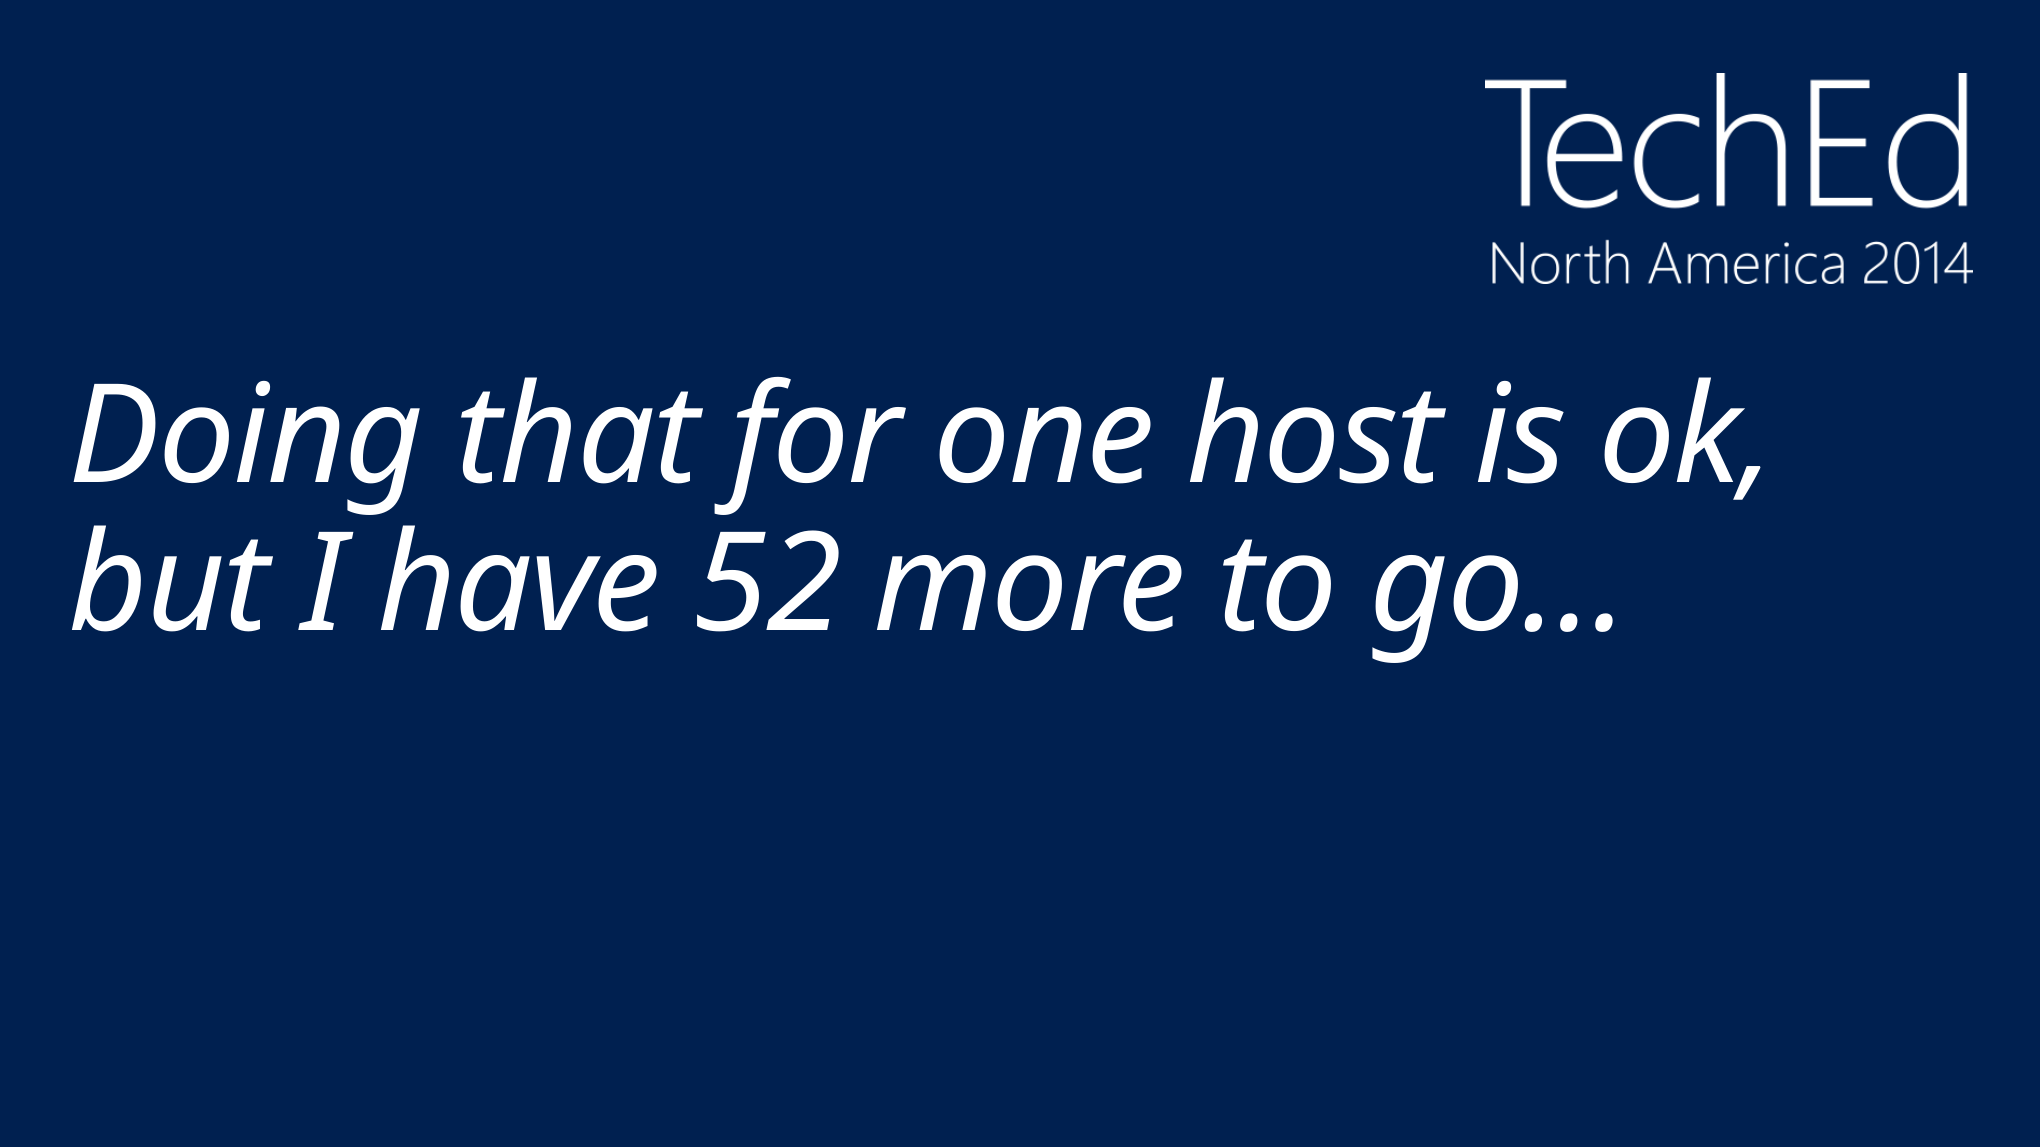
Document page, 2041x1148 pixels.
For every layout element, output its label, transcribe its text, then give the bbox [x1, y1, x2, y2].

title Doing that for one host is ok, but I have 52 more to go… [45, 348, 1996, 650]
picture [1485, 73, 1973, 284]
